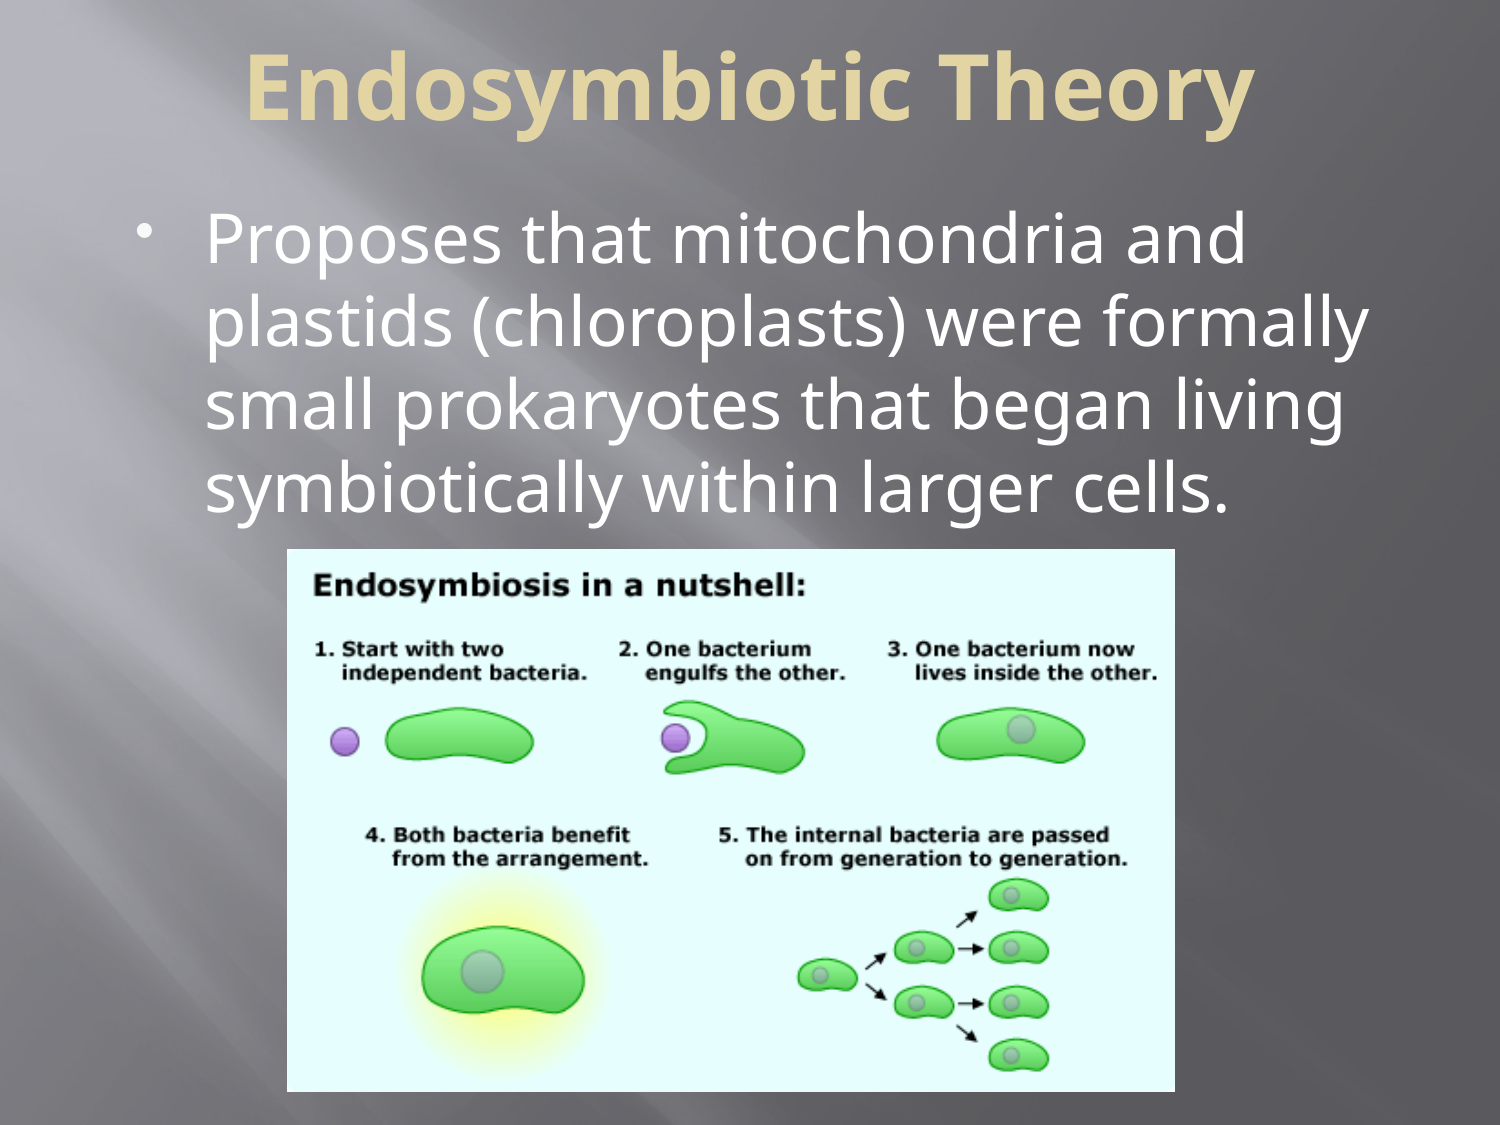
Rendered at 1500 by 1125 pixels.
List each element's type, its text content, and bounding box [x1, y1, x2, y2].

title Endosymbiotic Theory [75, 45, 1425, 233]
list Proposes that mitochondria and plastids (chloroplasts) were formally small prokaryotes that began living symbiotically within larger cells. [99, 187, 1400, 588]
picture [287, 549, 1176, 1093]
